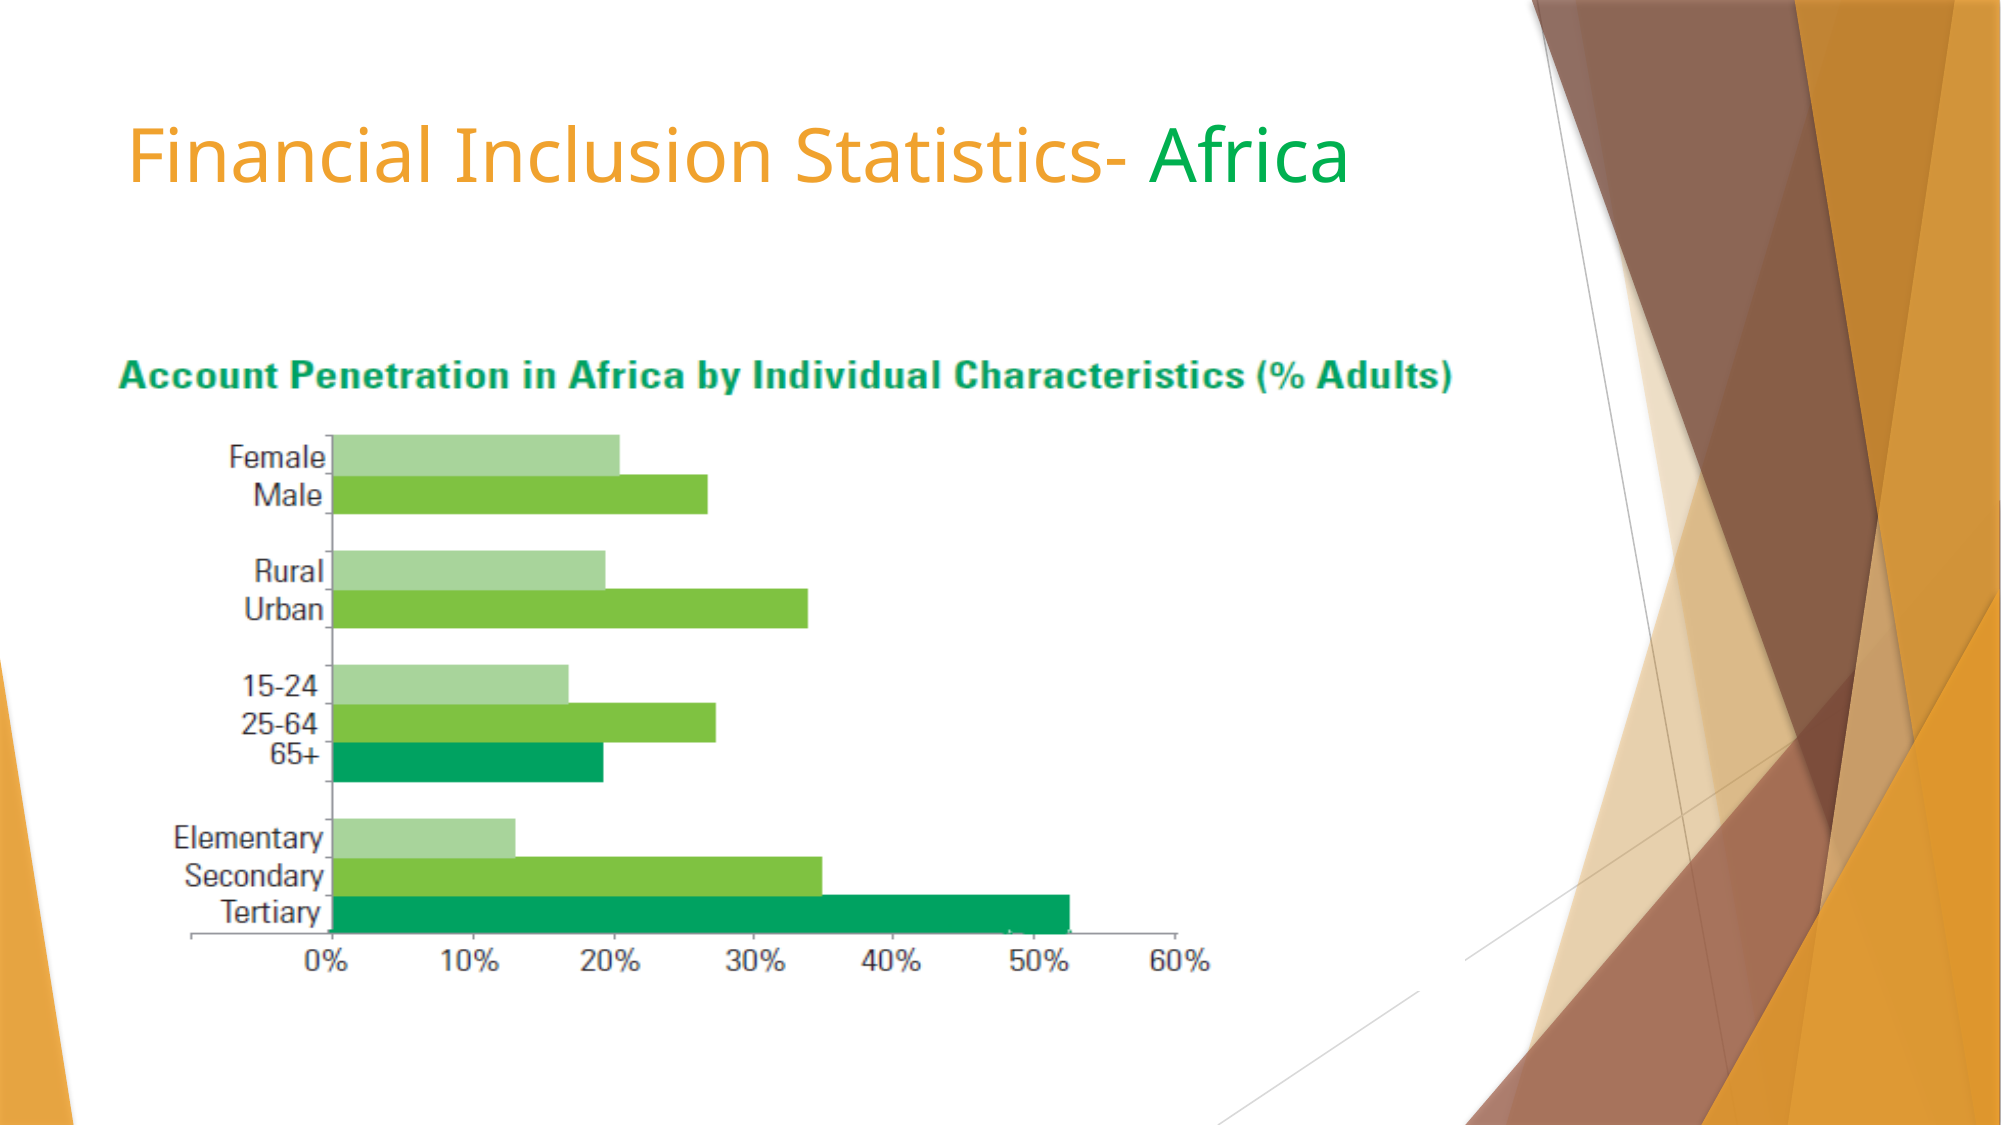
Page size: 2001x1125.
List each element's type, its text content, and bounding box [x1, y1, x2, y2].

picture [110, 353, 1466, 992]
title Financial Inclusion Statistics- Africa [111, 99, 1522, 317]
